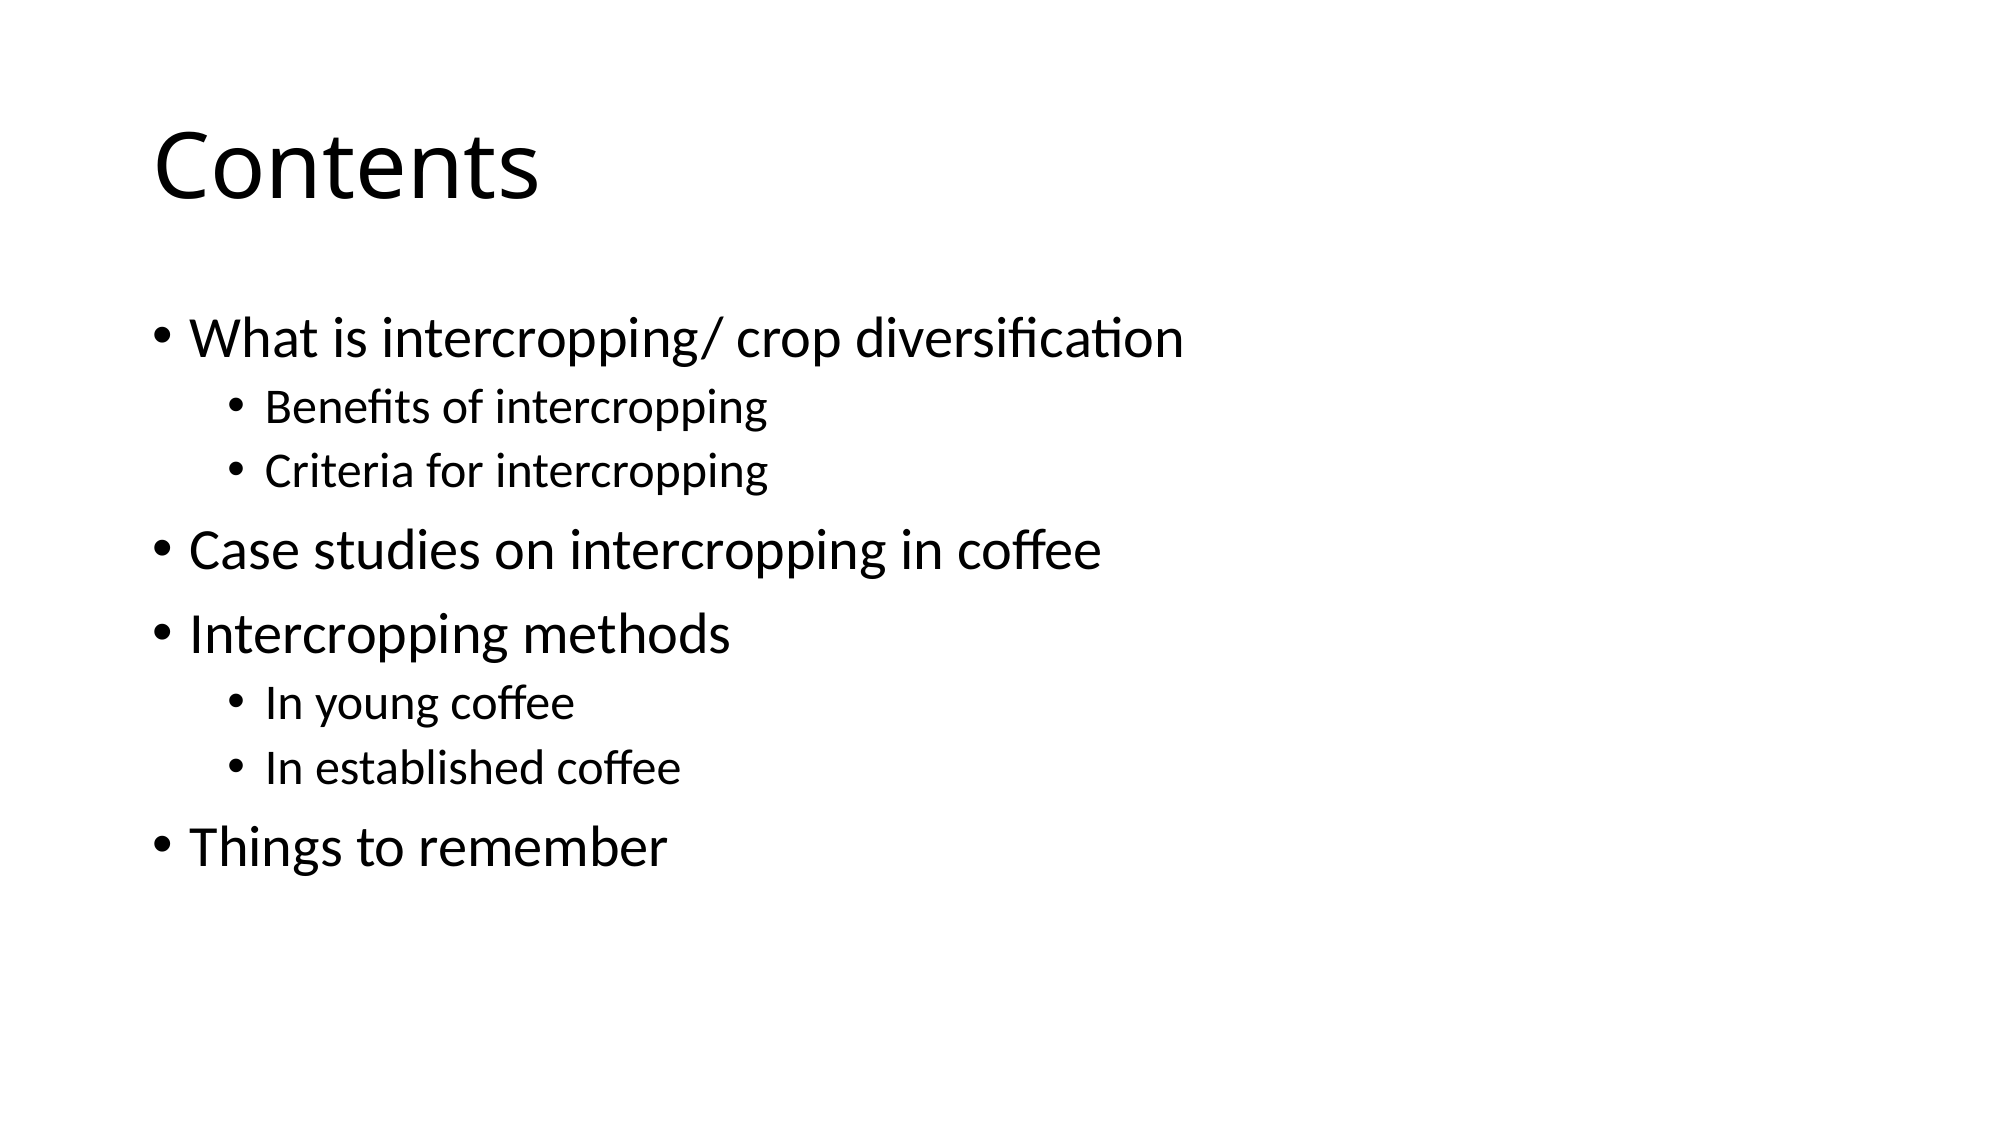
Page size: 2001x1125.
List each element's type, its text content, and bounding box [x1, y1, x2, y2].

title Contents [137, 59, 1863, 278]
list What is intercropping/ crop diversification Benefits of intercropping Criteria for intercropping Case studies on intercropping in coffee Intercropping methods In young coffee In established coffee Things to remember [137, 299, 1863, 1014]
